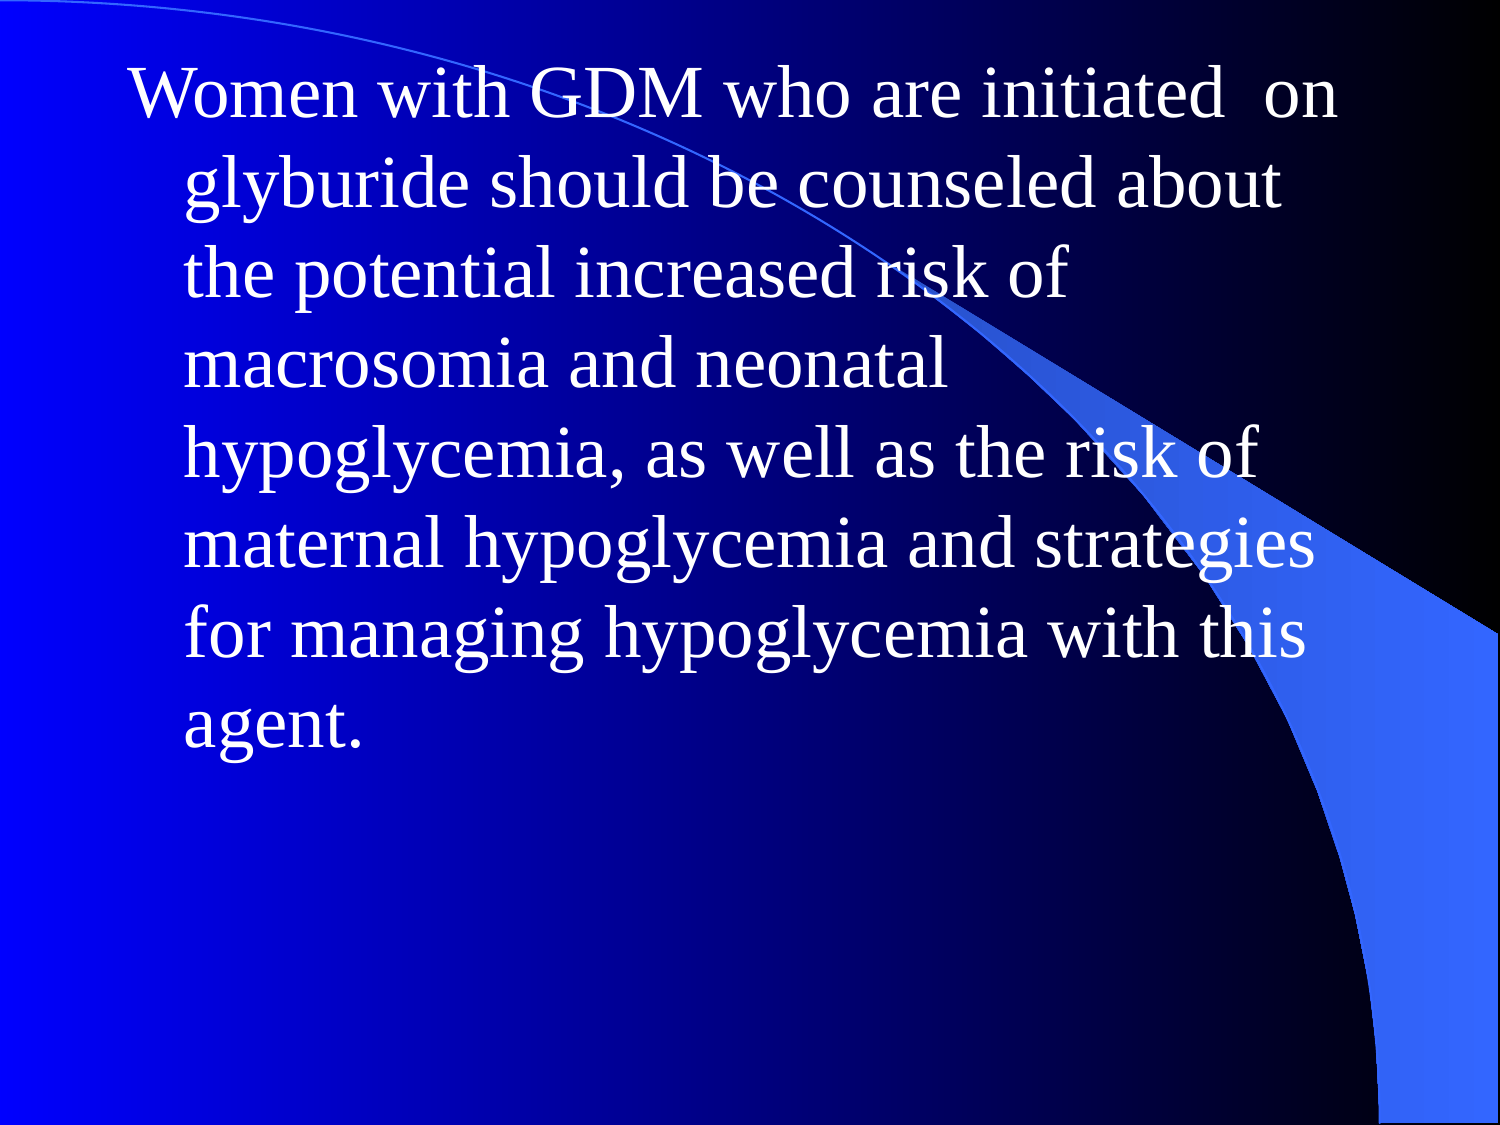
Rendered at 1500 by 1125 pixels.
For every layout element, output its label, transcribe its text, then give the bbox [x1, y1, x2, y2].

list Women with GDM who are initiated on glyburide should be counseled about the potential increased risk of macrosomia and neonatal hypoglycemia, as well as the risk of maternal hypoglycemia and strategies for managing hypoglycemia with this agent. [112, 34, 1388, 1001]
